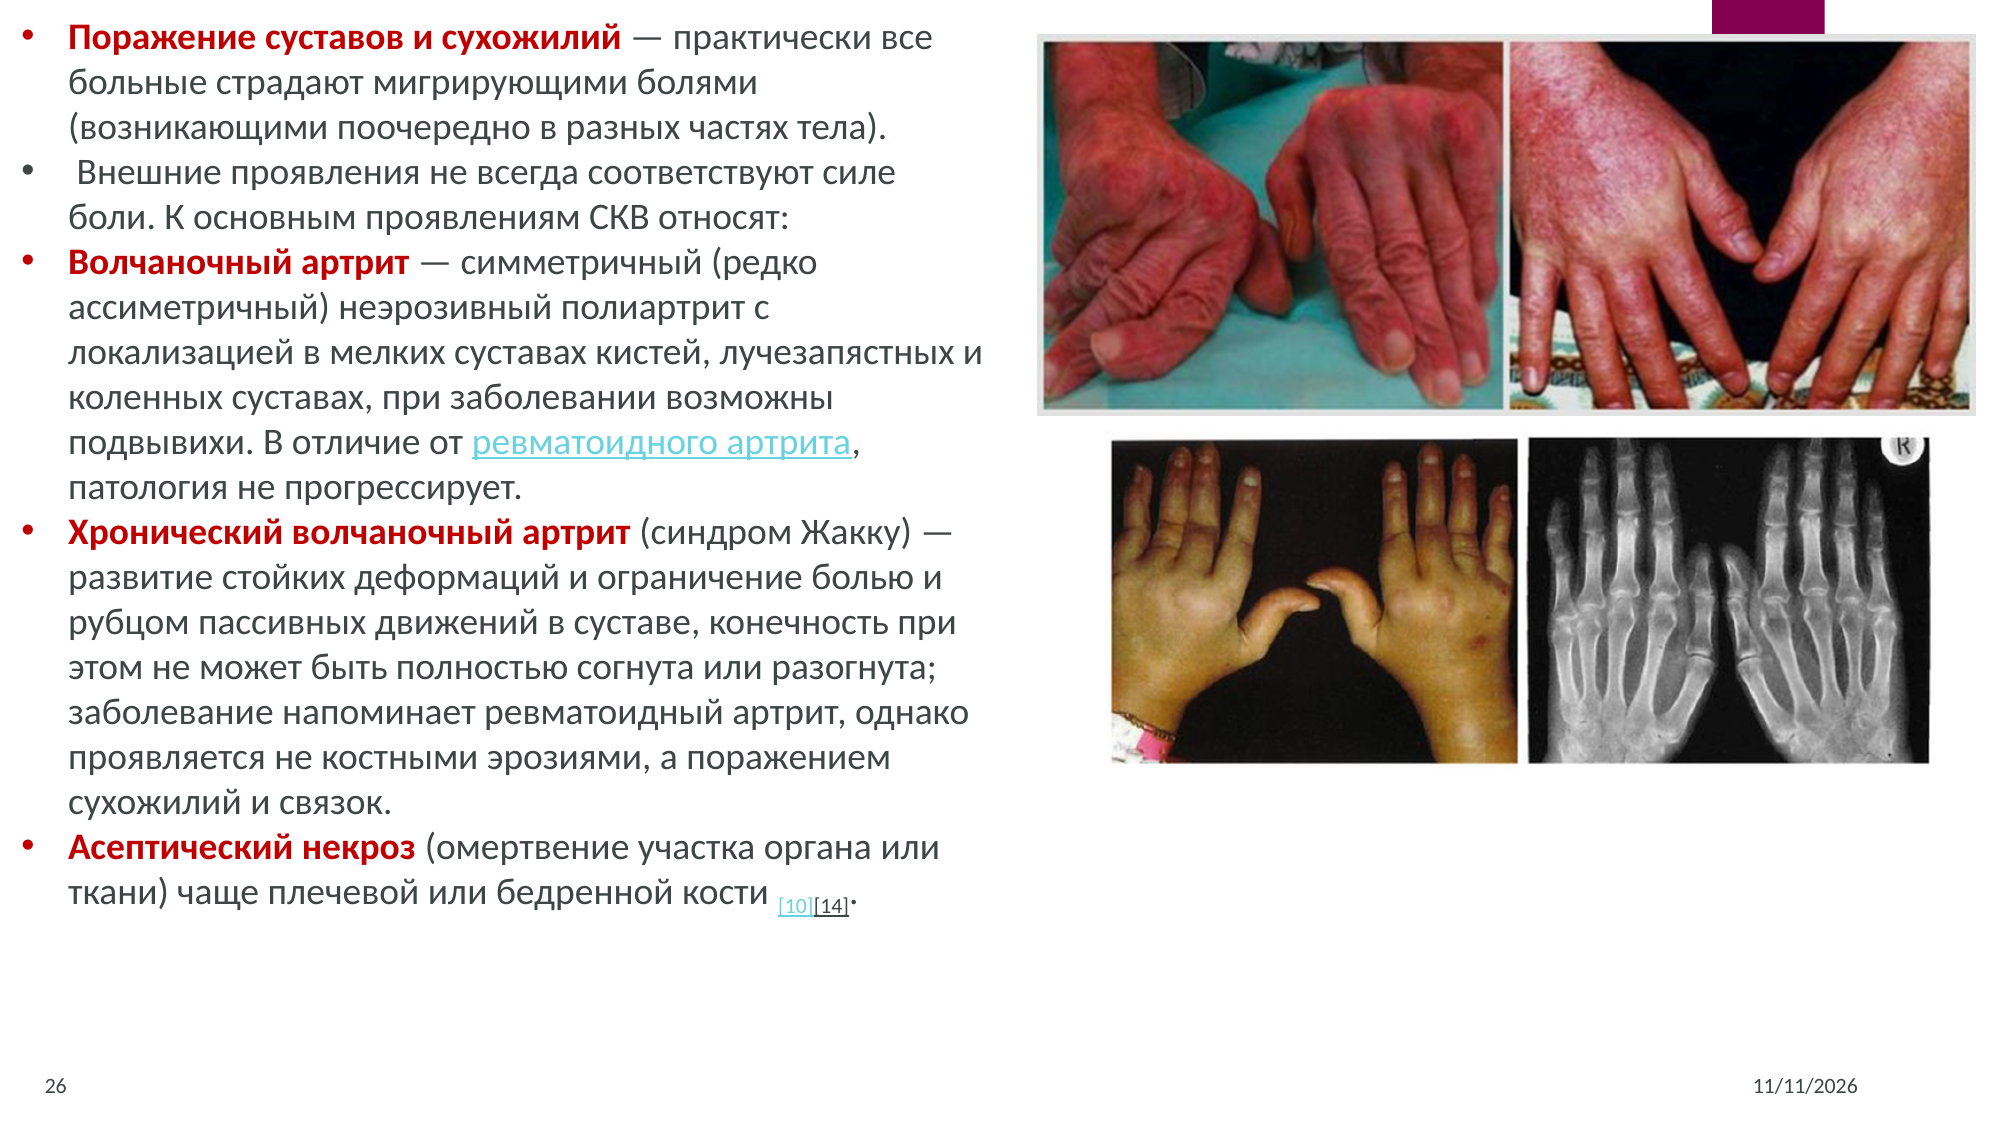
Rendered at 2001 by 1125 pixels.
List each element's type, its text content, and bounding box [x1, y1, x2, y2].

picture [1037, 34, 1976, 416]
text_box Поражение суставов и сухожилий — практически все больные страдают мигрирующими болями (возникающими поочередно в разных частях тела). Внешние проявления не всегда соответствуют силе боли. К основным проявлениям СКВ относят: Волчаночный артрит — симметричный (редко ассиметричный) неэрозивный полиартрит с локализацией в мелких суставах кистей, лучезапястных и коленных суставах, при заболевании возможны подвывихи. В отличие от ревматоидного артрита, патология не прогрессирует. Хронический волчаночный артрит (синдром Жакку) — развитие стойких деформаций и ограничение болью и рубцом пассивных движений в суставе, конечность при этом не может быть полностью согнута или разогнута; заболевание напоминает ревматоидный артрит, однако проявляется не костными эрозиями, а поражением сухожилий и связок. Асептический некроз (омертвение участка органа или ткани) чаще плечевой или бедренной кости [10][14]. [6, 4, 1007, 1016]
slide_number 26 [0, 1059, 67, 1110]
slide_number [1662, 1059, 1873, 1110]
picture [1105, 431, 1936, 769]
